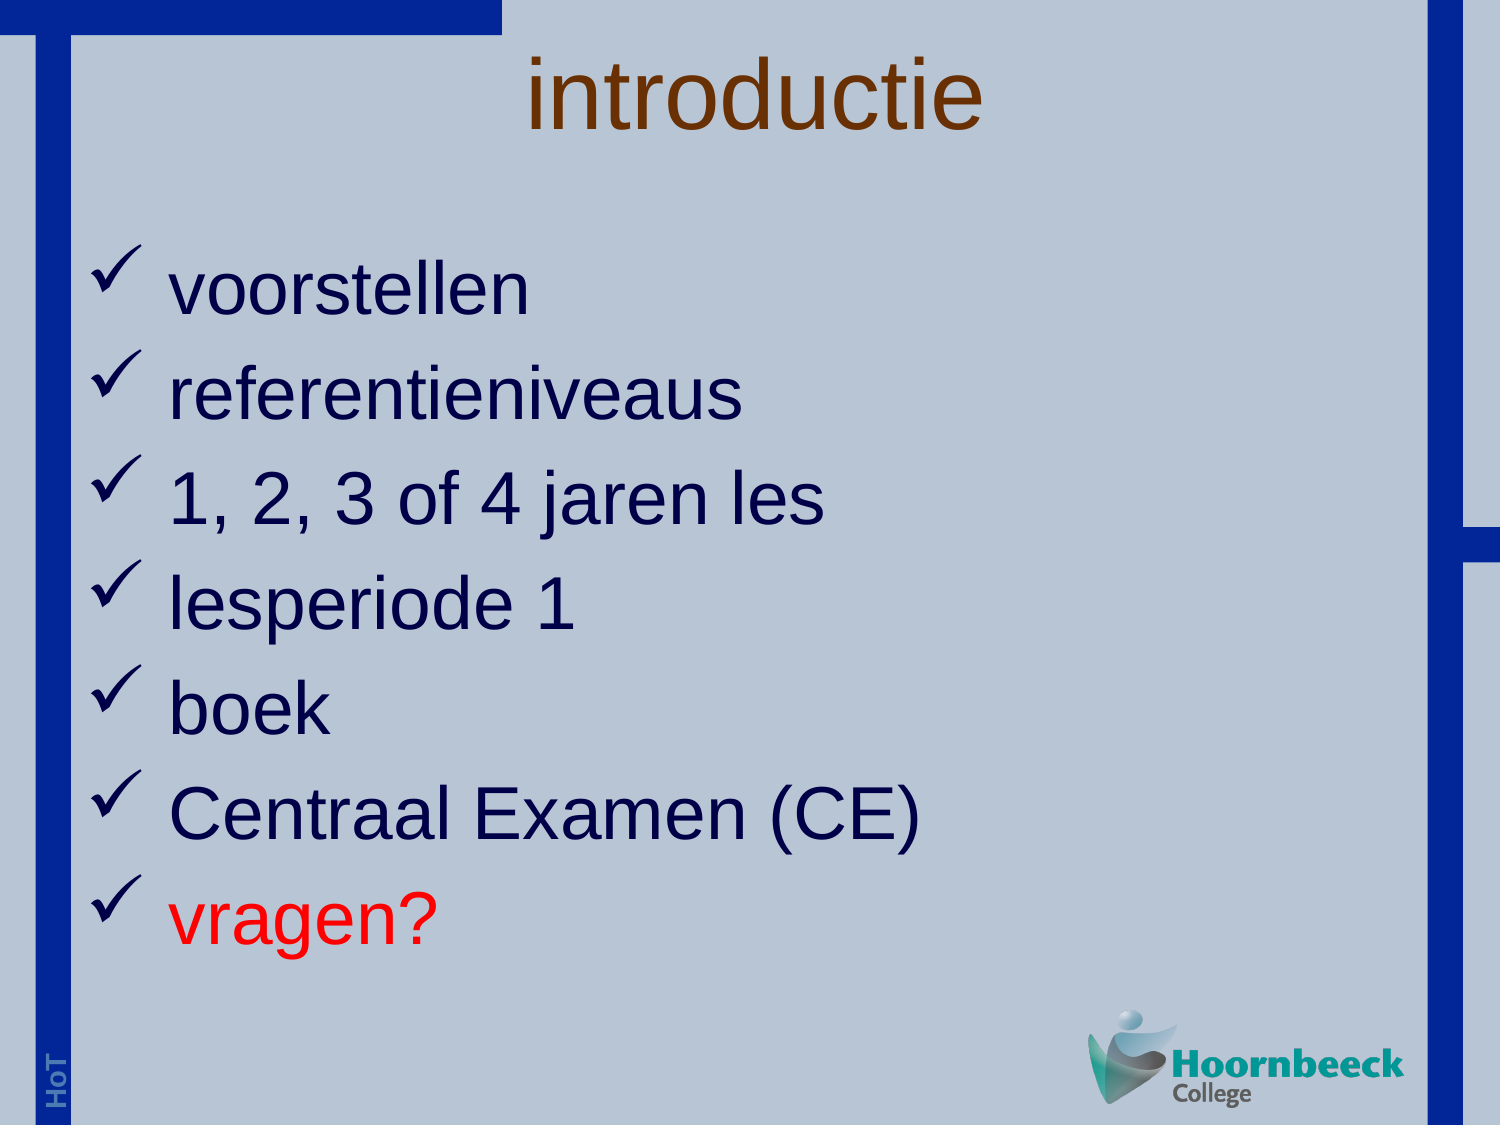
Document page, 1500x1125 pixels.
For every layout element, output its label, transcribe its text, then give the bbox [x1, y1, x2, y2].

picture [1056, 992, 1438, 1125]
subtitle voorstellen referentieniveaus 1, 2, 3 of 4 jaren les lesperiode 1 boek Centraal Examen (CE) vragen? [70, 231, 1459, 1114]
text_box introductie [53, 7, 1459, 173]
